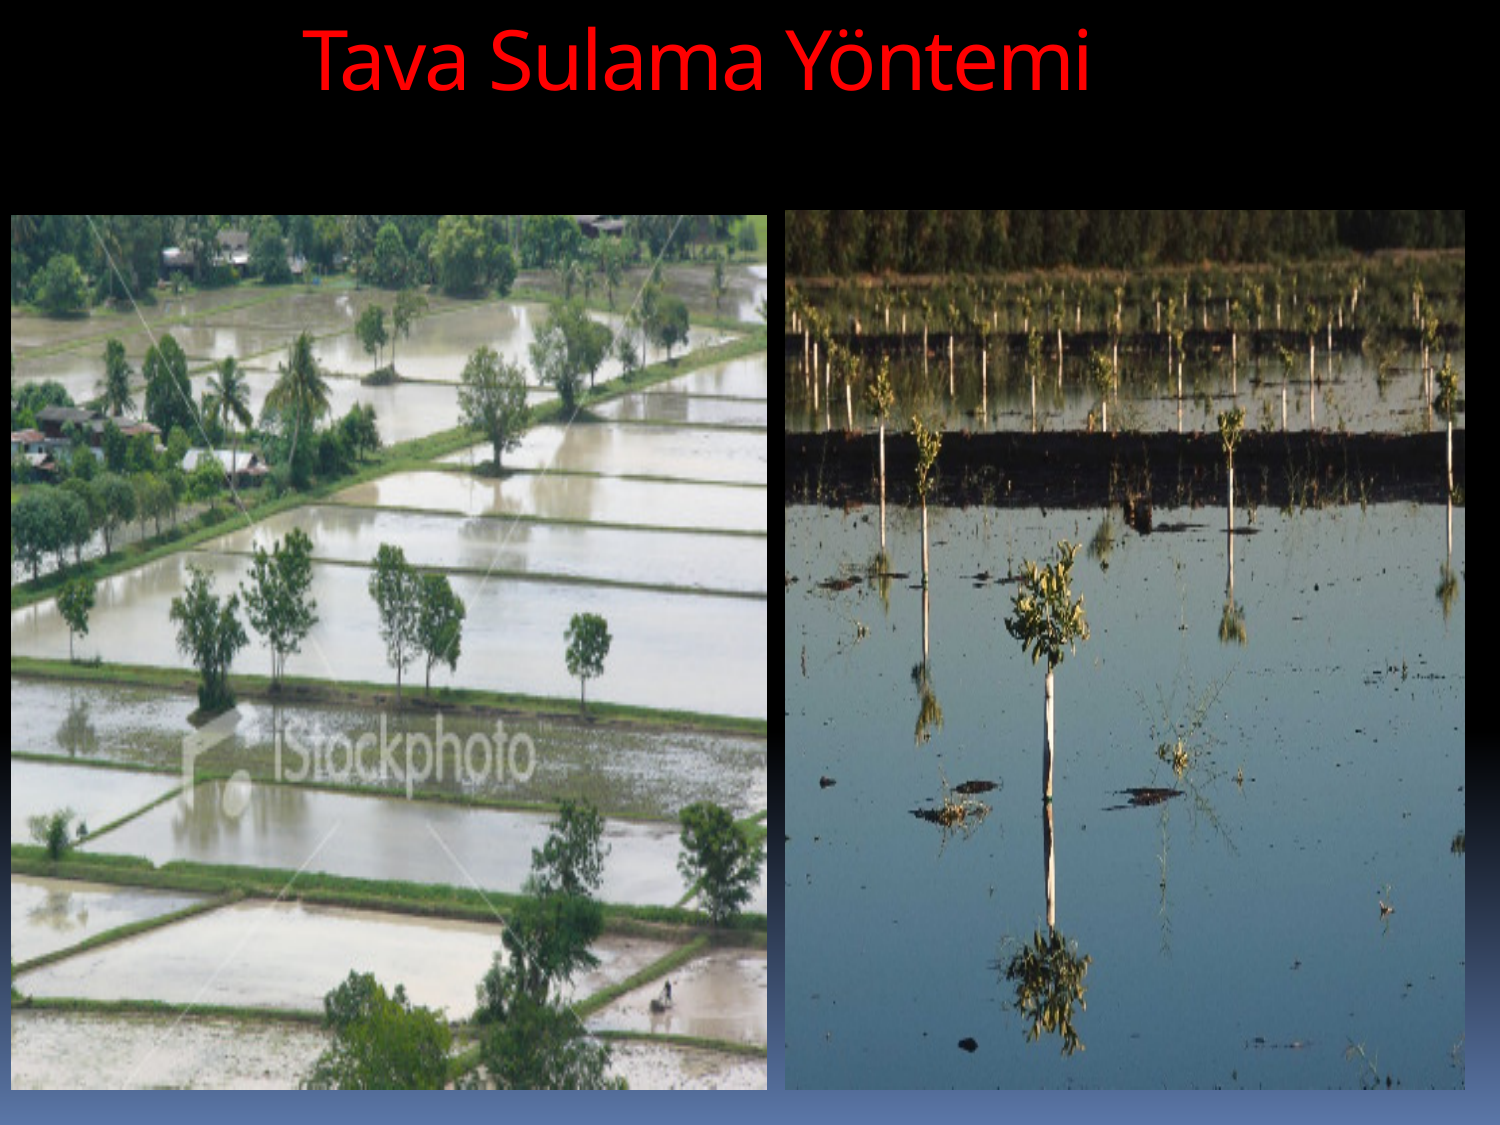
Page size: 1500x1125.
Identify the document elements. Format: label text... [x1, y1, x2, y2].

picture [784, 210, 1466, 1091]
title Tava Sulama Yöntemi [23, 0, 1374, 188]
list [11, 215, 768, 1091]
